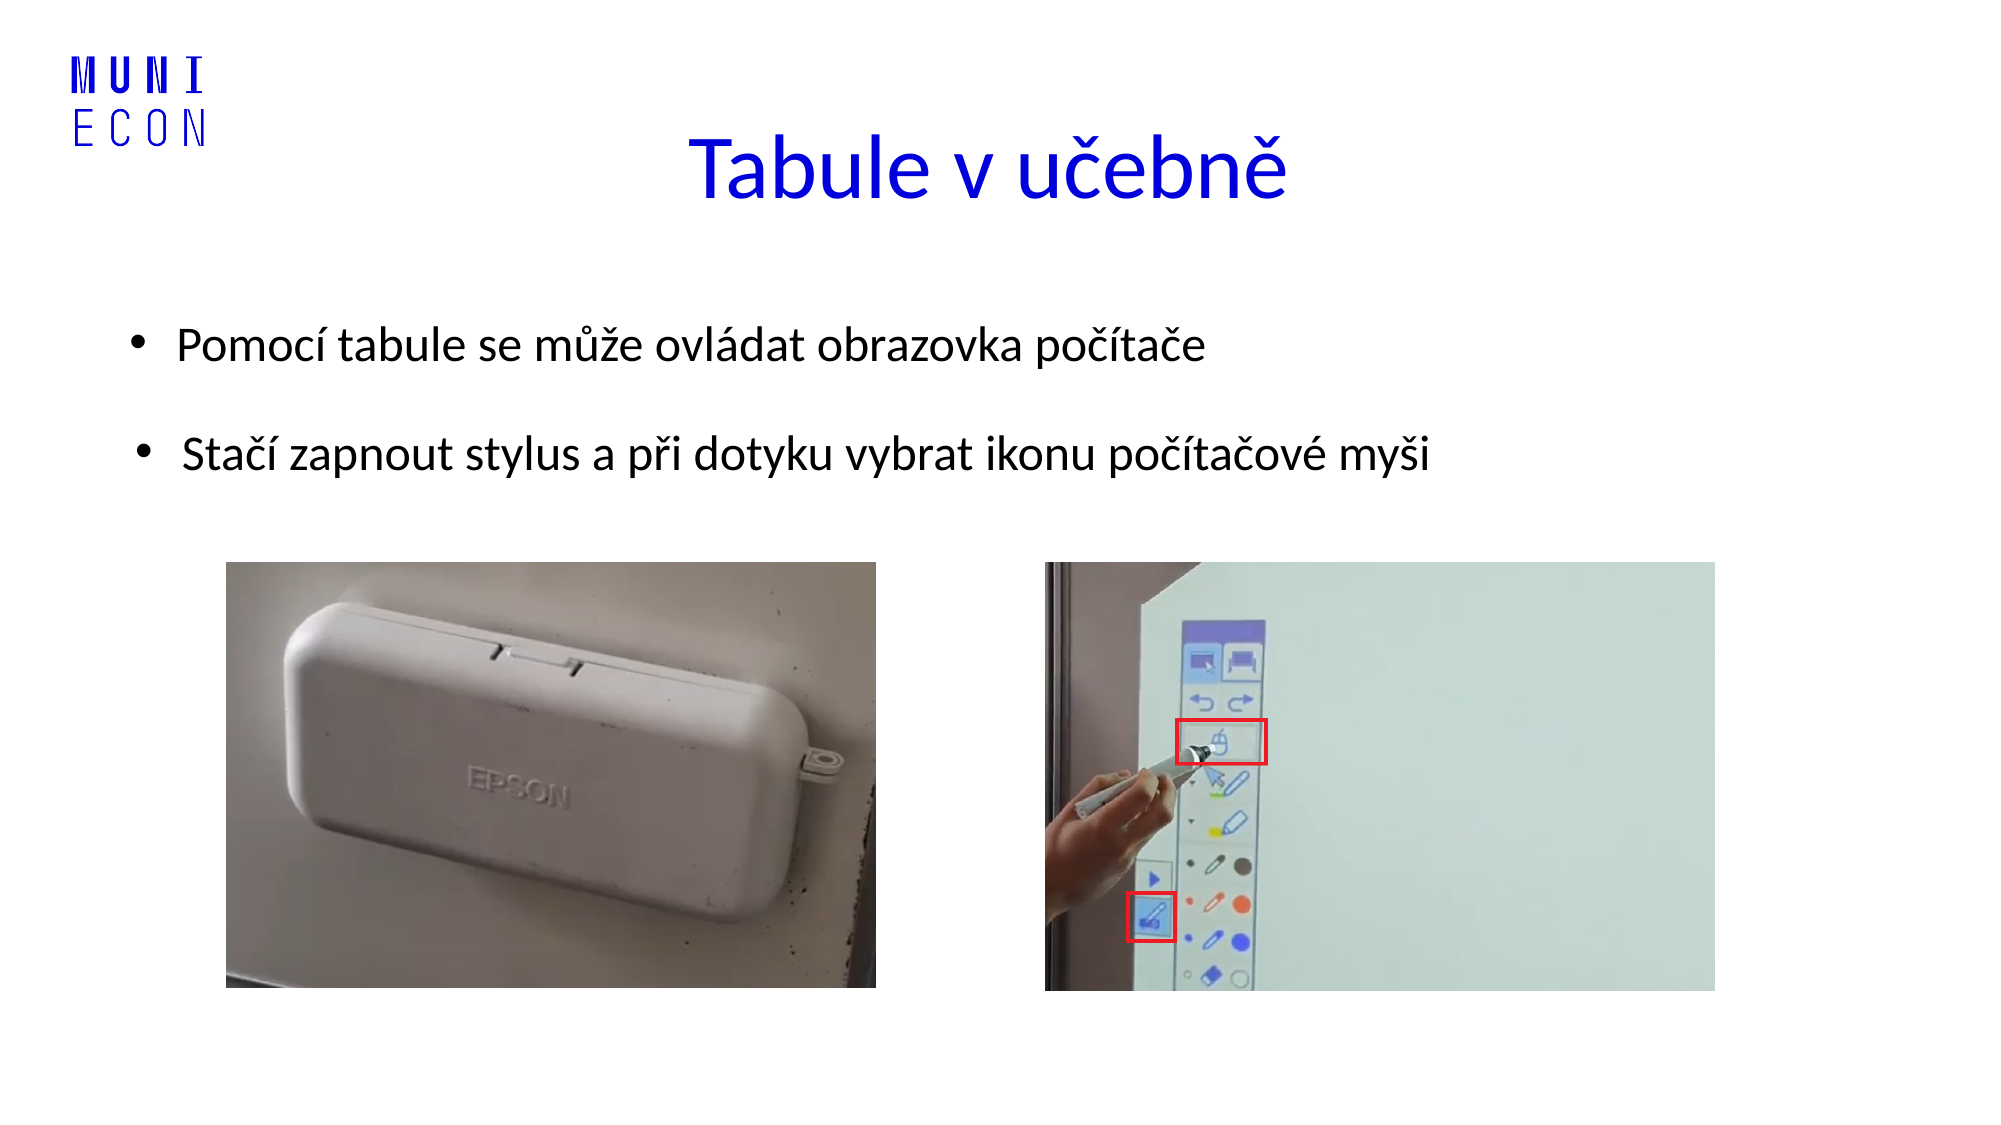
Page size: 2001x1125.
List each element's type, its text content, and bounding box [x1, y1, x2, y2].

picture [48, 33, 227, 169]
title Tabule v učebně [137, 59, 1863, 278]
picture [1045, 562, 1715, 991]
text_box Pomocí tabule se může ovládat obrazovka počítače [114, 304, 1887, 379]
picture [226, 562, 876, 988]
text_box Stačí zapnout stylus a při dotyku vybrat ikonu počítačové myši [120, 412, 1446, 488]
